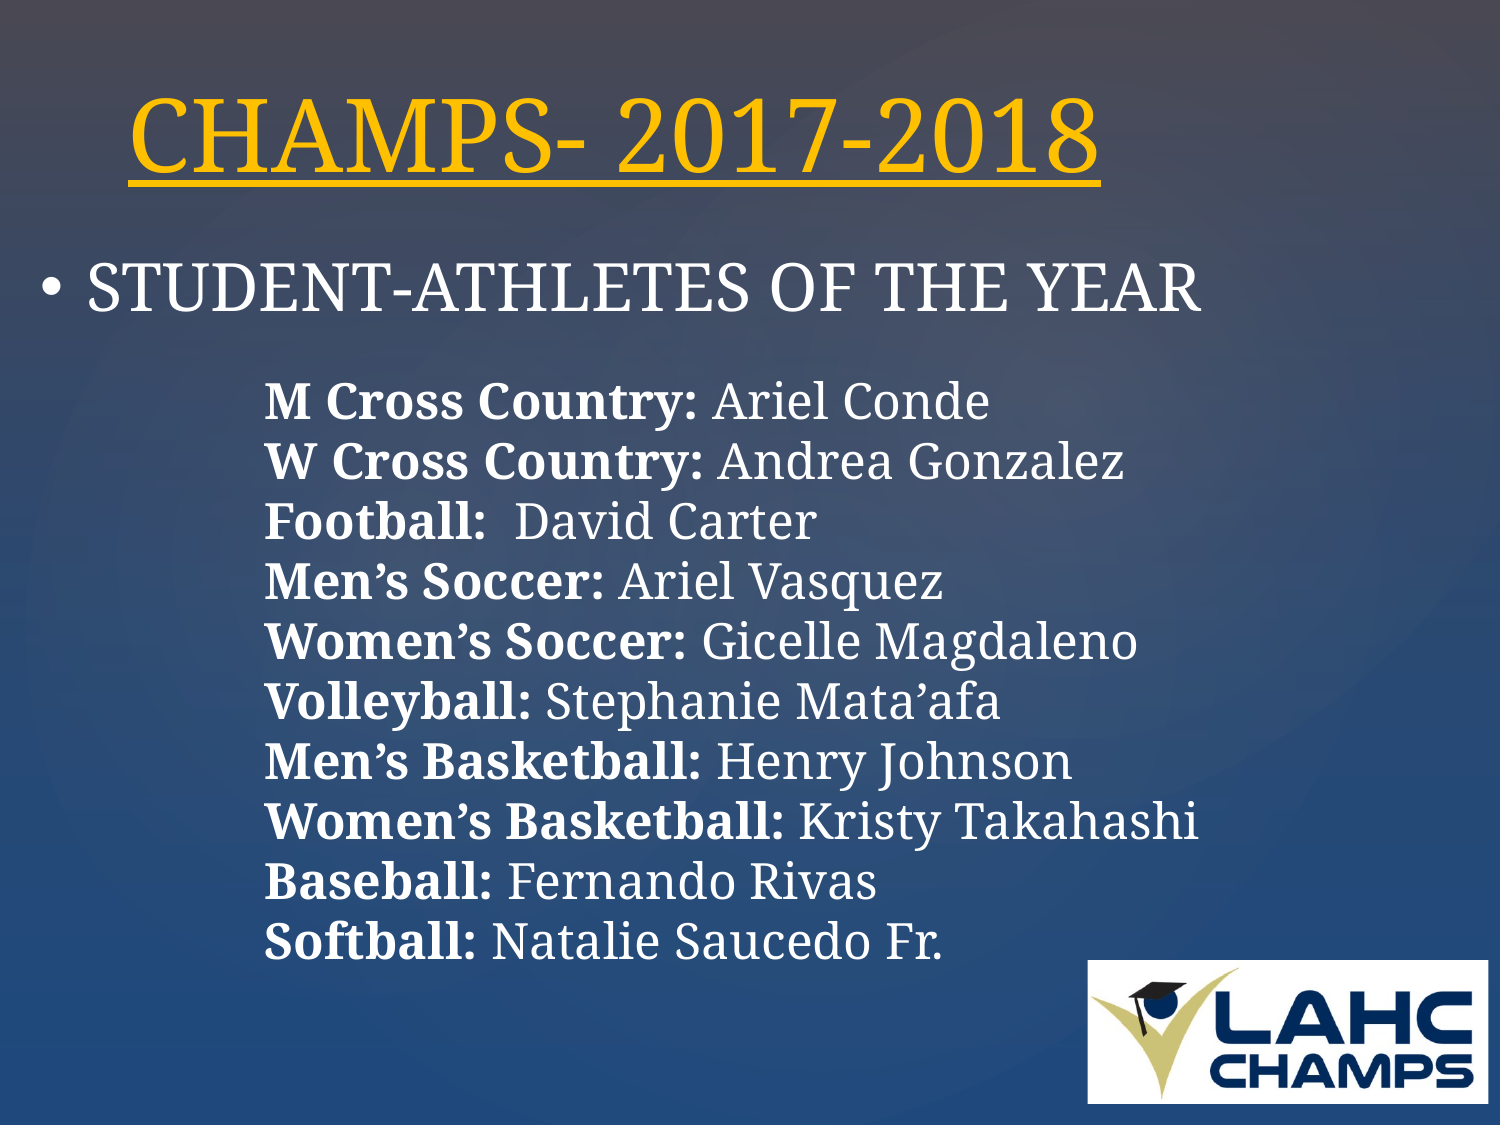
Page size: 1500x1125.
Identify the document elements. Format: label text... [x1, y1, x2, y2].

text_box STUDENT-ATHLETES OF THE YEAR M Cross Country: Ariel Conde W Cross Country: Andrea Gonzalez Football: David Carter Men’s Soccer: Ariel Vasquez Women’s Soccer: Gicelle Magdaleno Volleyball: Stephanie Mata’afa Men’s Basketball: Henry Johnson Women’s Basketball: Kristy Takahashi Baseball: Fernando Rivas Softball: Natalie Saucedo Fr. [24, 237, 1400, 978]
title CHAMPS- 2017-2018 [112, 50, 1350, 200]
picture [1086, 960, 1489, 1104]
